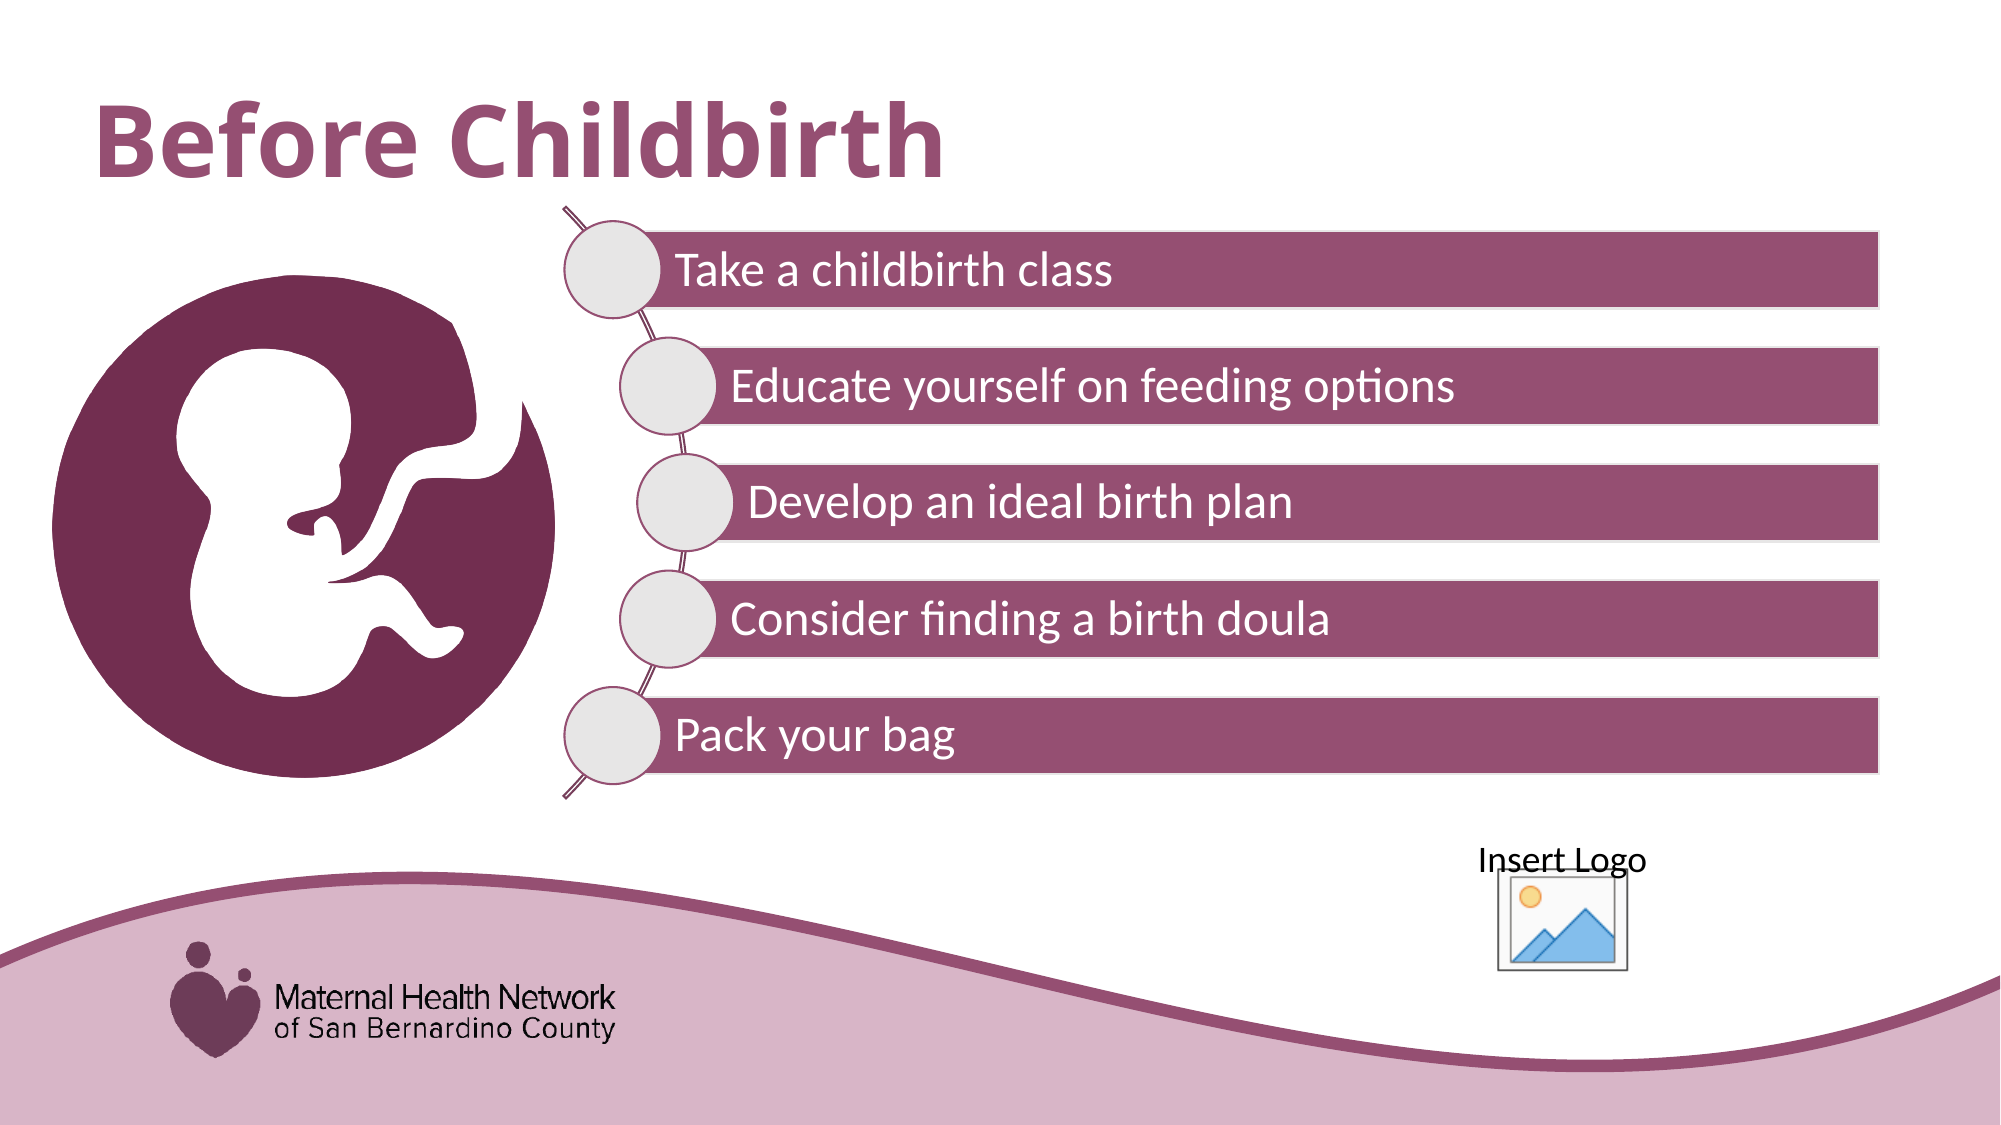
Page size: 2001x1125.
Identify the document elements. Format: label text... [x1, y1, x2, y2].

picture [52, 275, 554, 778]
picture [160, 933, 625, 1066]
title Before Childbirth [76, 22, 1852, 240]
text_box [554, 192, 1888, 814]
picture [1335, 827, 1790, 1013]
